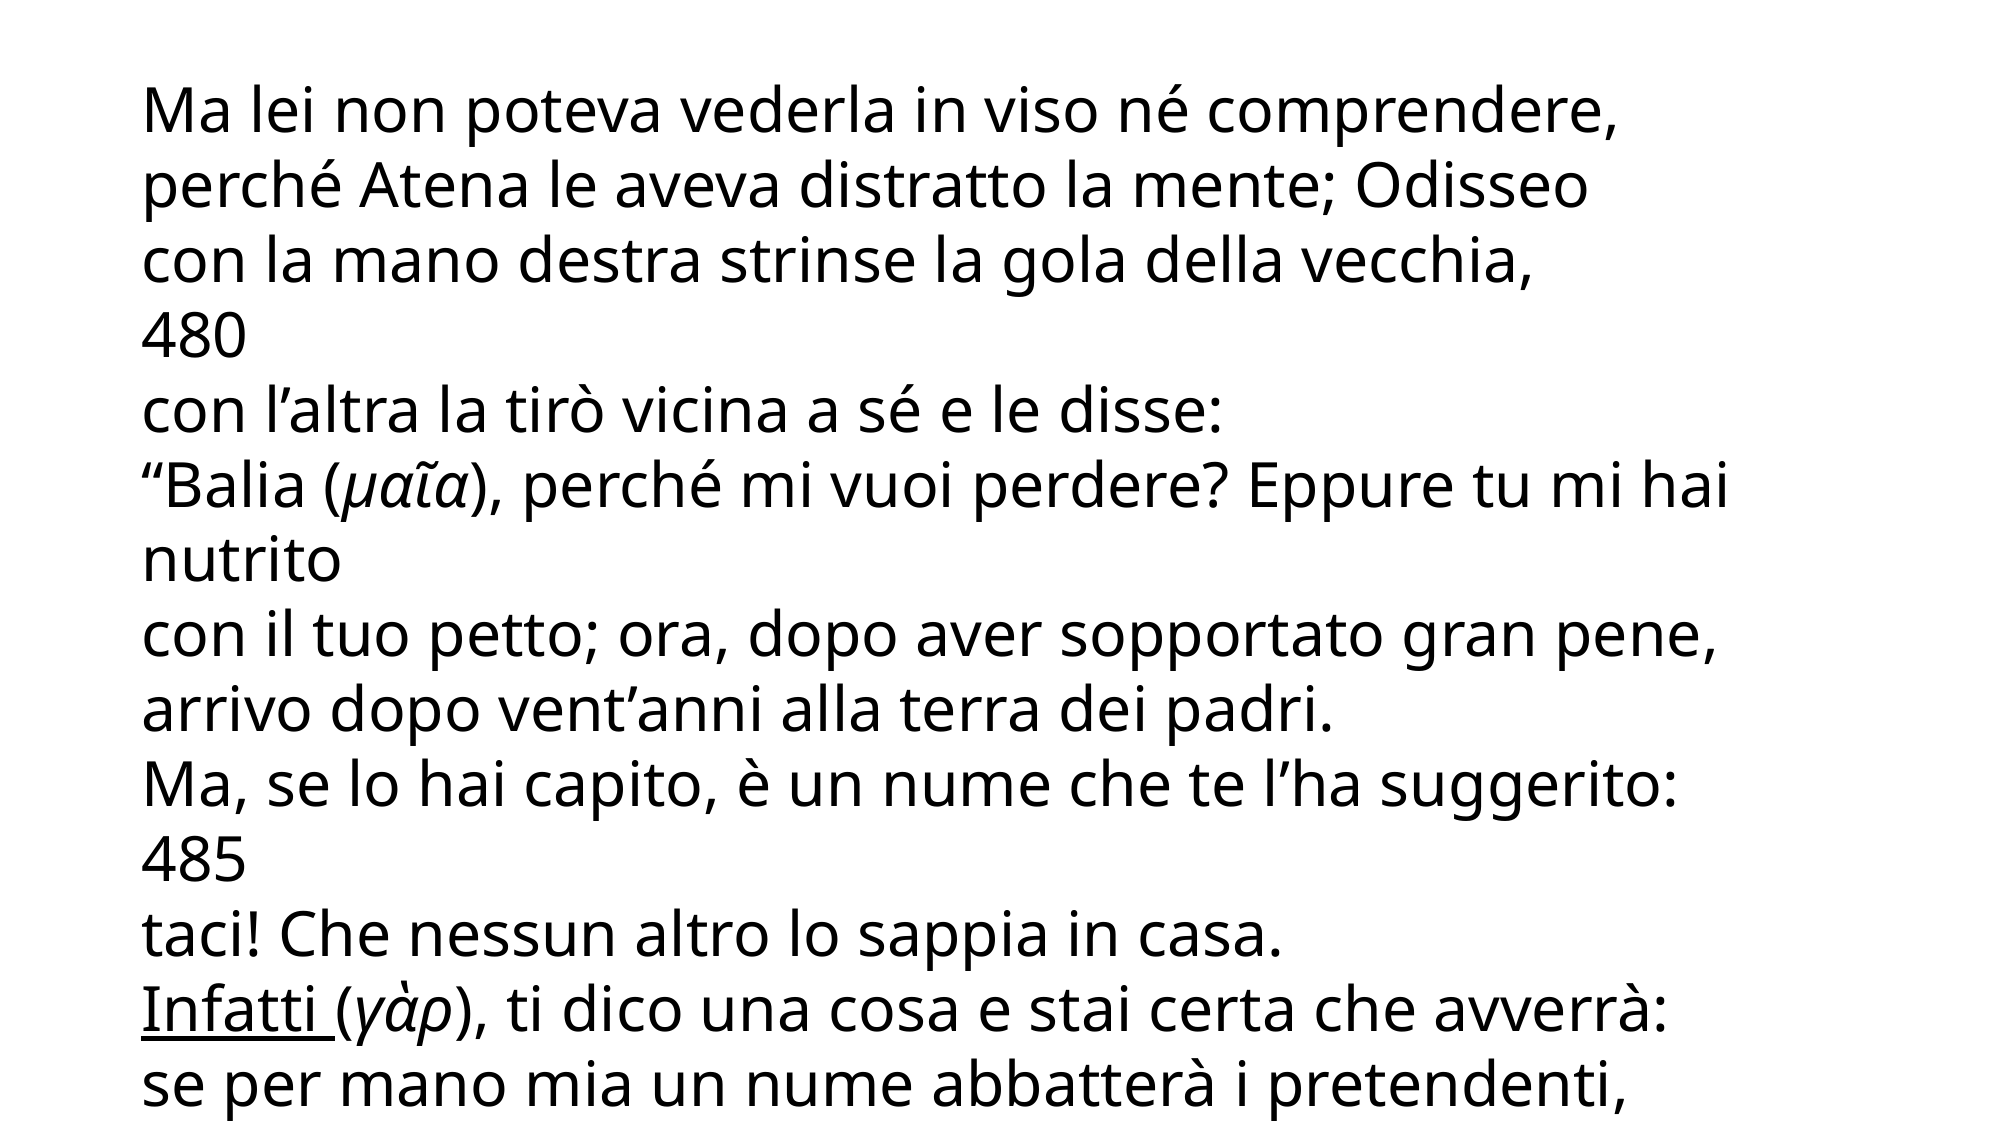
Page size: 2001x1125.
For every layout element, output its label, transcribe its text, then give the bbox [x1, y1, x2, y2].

text_box Ma lei non poteva vederla in viso né comprendere, perché Atena le aveva distratto la mente; Odisseo con la mano destra strinse la gola della vecchia, 480 con l’altra la tirò vicina a sé e le disse: “Balia (μαῖα), perché mi vuoi perdere? Eppure tu mi hai nutrito con il tuo petto; ora, dopo aver sopportato gran pene, arrivo dopo vent’anni alla terra dei padri. Ma, se lo hai capito, è un nume che te l’ha suggerito: 485 taci! Che nessun altro lo sappia in casa. Infatti (γὰρ), ti dico una cosa e stai certa che avverrà: se per mano mia un nume abbatterà i pretendenti, io non risparmierò neppure te, nutrice, quando ucciderò tutte le altre ancelle”. [126, 62, 1943, 1125]
